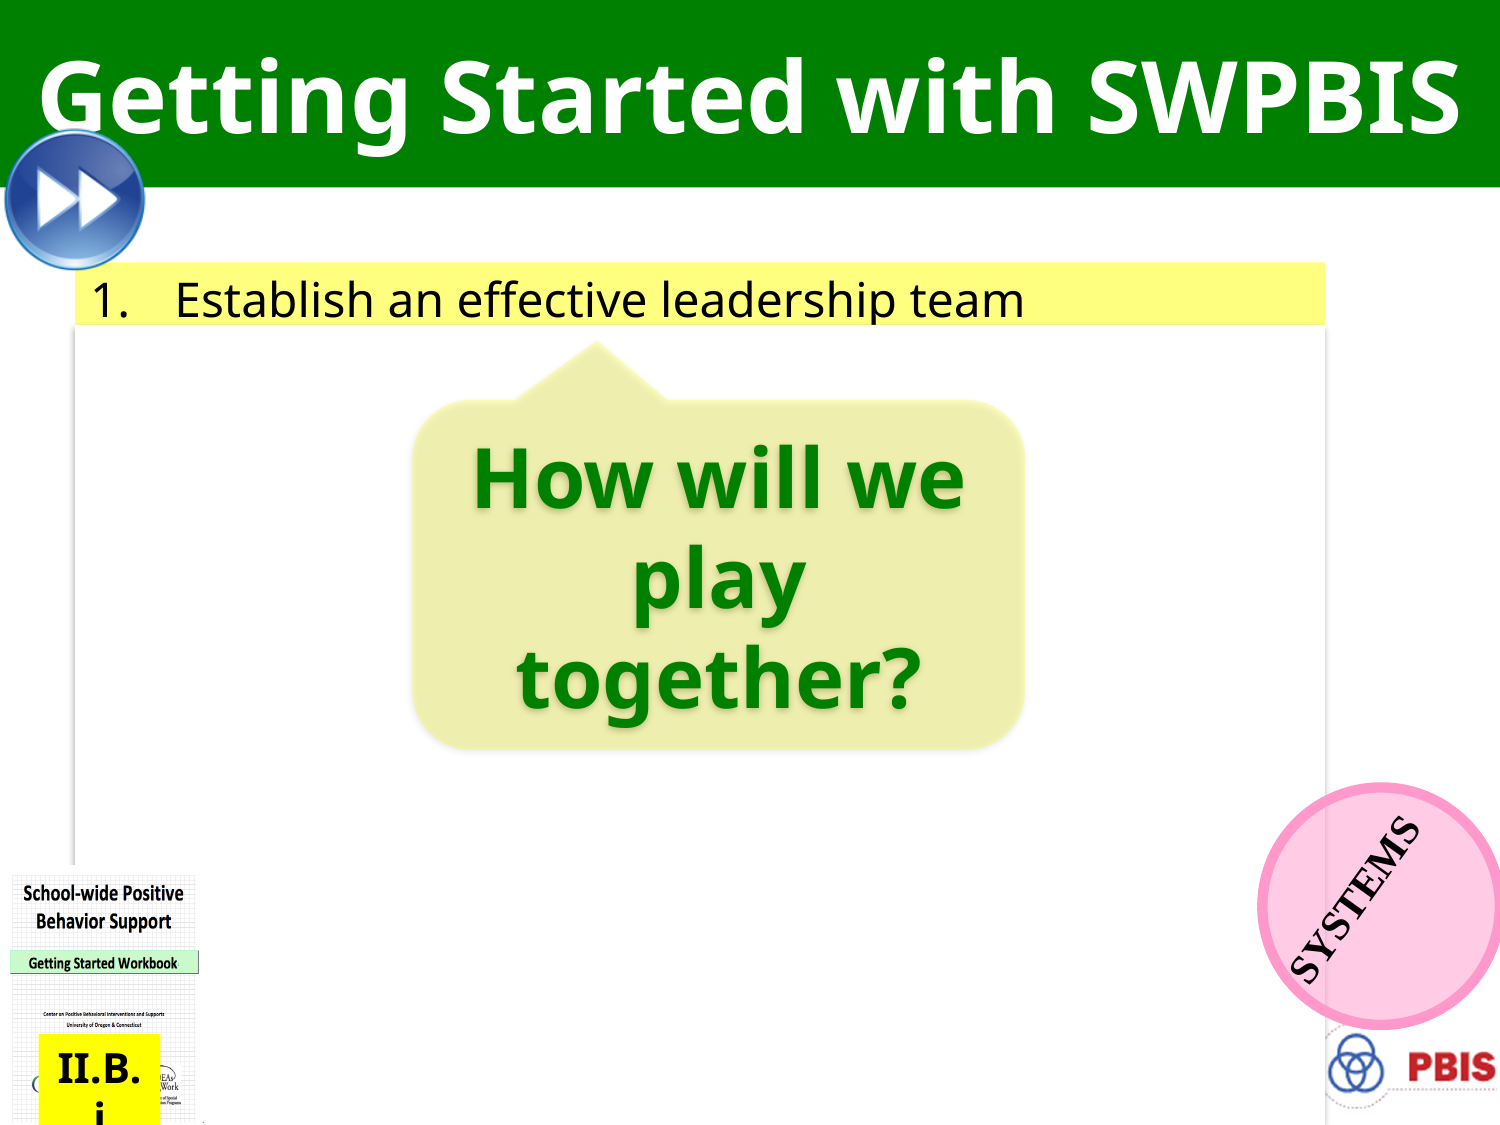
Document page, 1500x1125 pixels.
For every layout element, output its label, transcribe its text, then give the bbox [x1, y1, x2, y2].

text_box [1262, 787, 1500, 1026]
list Establish an effective leadership team Develop brief statement of behavioral purpose Identify positive SW behavioral expectations Develop procedures for teaching SW expectations Develop procedures for teaching class-wide expectations Develop continuum for strengthening appropriate behavior Develop continuum for discouraging violations of expectations Develop data-based procedures for monitoring Develop systems to support staff Build routines to ensure on-going implementation [74, 262, 1326, 324]
text_box How will we play together? [411, 339, 1026, 751]
title Getting Started with SWPBIS [0, 0, 1500, 188]
picture [0, 124, 151, 276]
picture [1326, 1026, 1497, 1119]
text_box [0, 862, 236, 1125]
text_box [74, 324, 1326, 1125]
